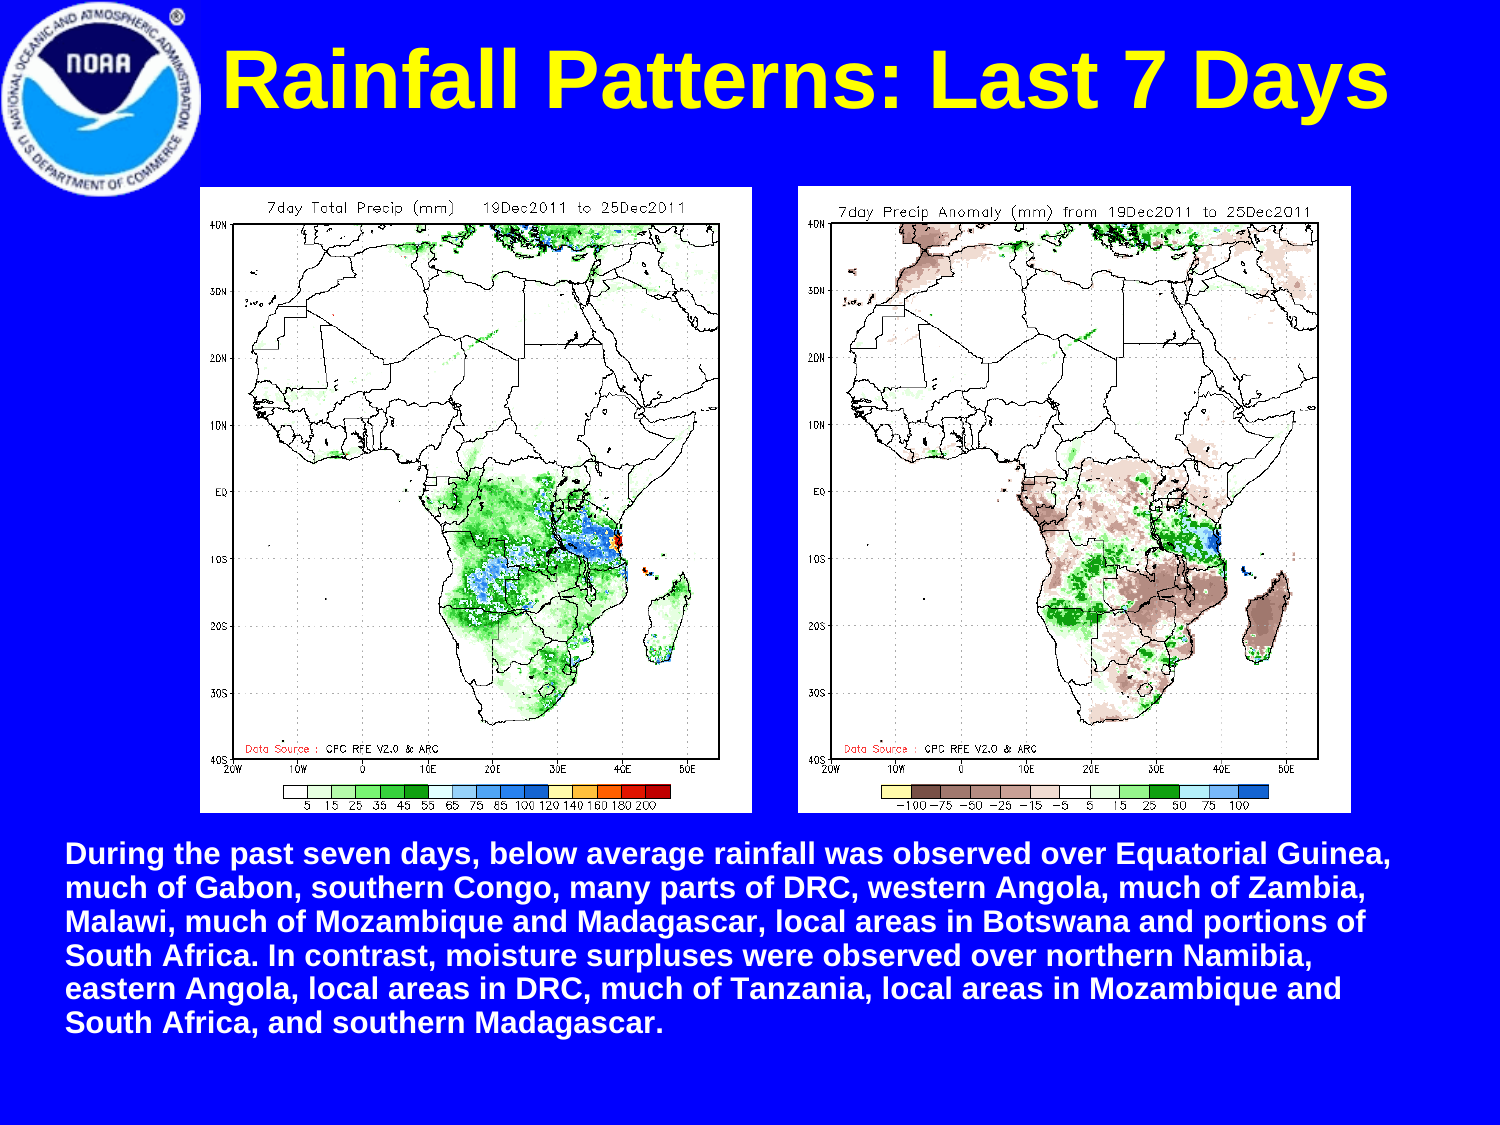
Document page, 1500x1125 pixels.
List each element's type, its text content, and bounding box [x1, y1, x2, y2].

title Rainfall Patterns: Last 7 Days [174, 0, 1438, 150]
picture [798, 186, 1350, 813]
picture [0, 0, 752, 813]
text_box During the past seven days, below average rainfall was observed over Equatorial Guinea, much of Gabon, southern Congo, many parts of DRC, western Angola, much of Zambia, Malawi, much of Mozambique and Madagascar, local areas in Botswana and portions of South Africa. In contrast, moisture surpluses were observed over northern Namibia, eastern Angola, local areas in DRC, much of Tanzania, local areas in Mozambique and South Africa, and southern Madagascar. [50, 830, 1438, 1048]
